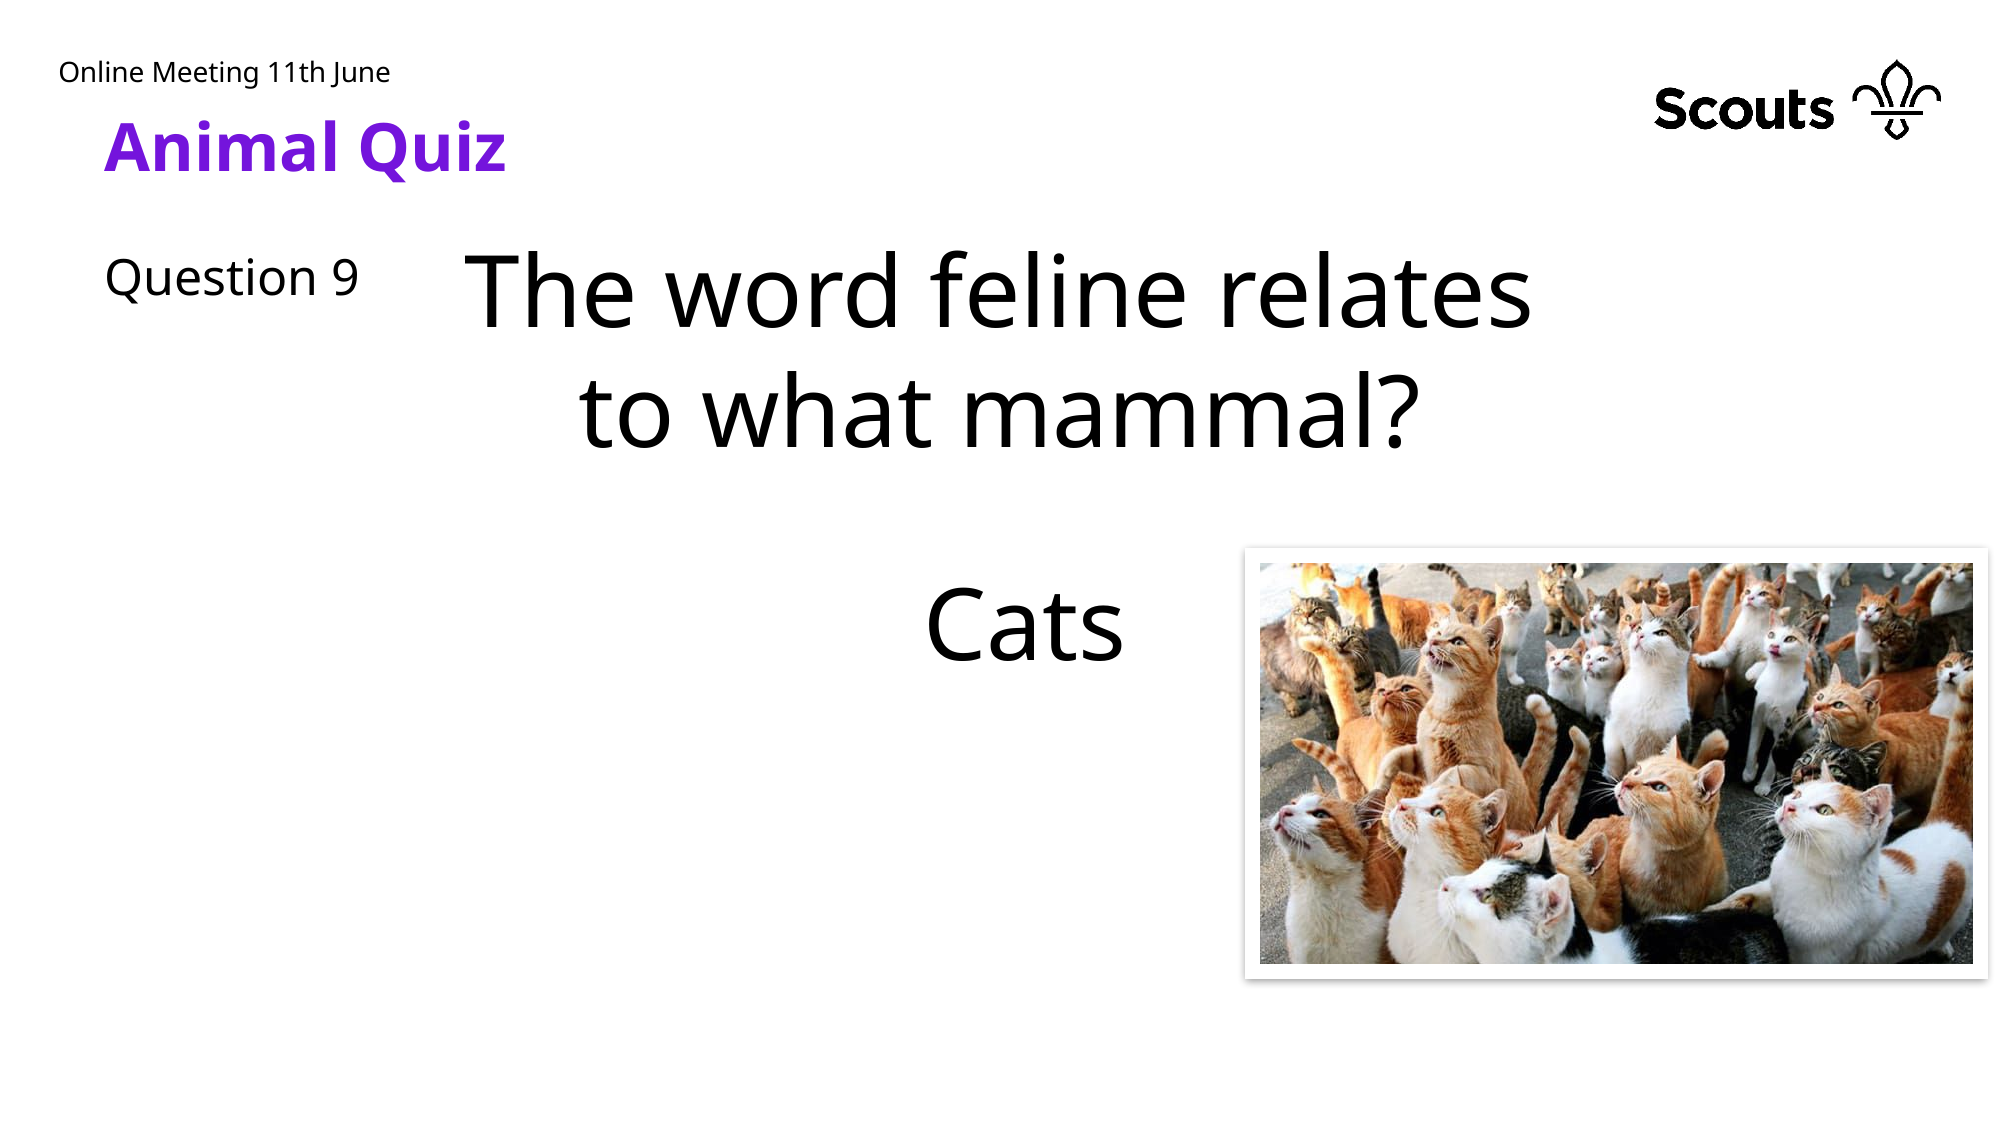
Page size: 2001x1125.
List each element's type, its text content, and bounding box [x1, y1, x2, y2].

text_box Cats [452, 553, 1598, 688]
title Online Meeting 11th June [56, 53, 1000, 88]
picture [1654, 59, 1941, 140]
text_box Animal Quiz Question 9 [104, 99, 924, 303]
text_box The word feline relates to what mammal? [427, 219, 1573, 475]
picture [1259, 562, 1974, 965]
